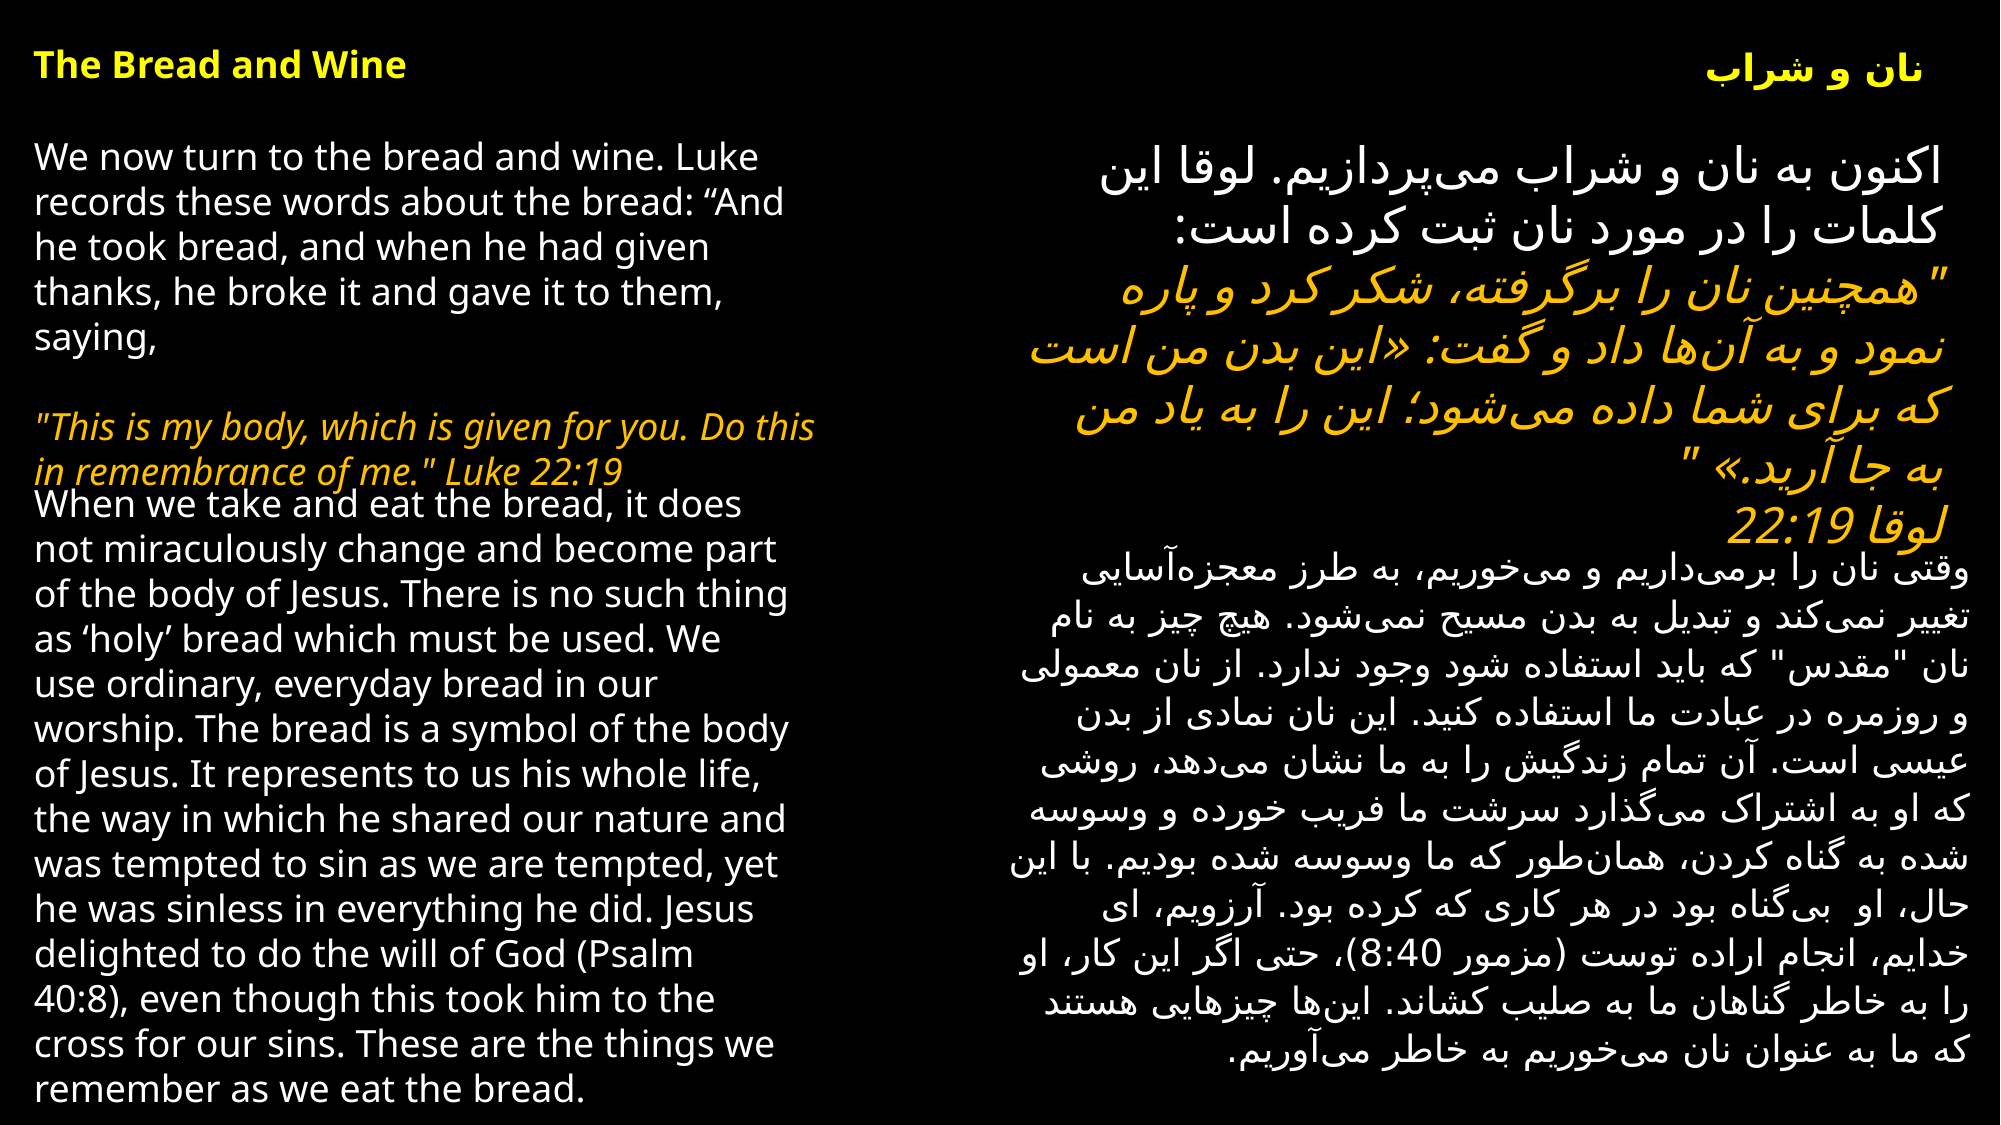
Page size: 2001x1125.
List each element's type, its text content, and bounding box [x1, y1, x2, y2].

text_box وقتی نان را برمی‌داریم و می‌خوریم، به طرز معجزه‌آسایی تغییر نمی‌کند و تبدیل به بدن مسیح نمی‌شود. هیچ چیز به نام نان "‌مقدس‌" که باید استفاده شود وجود ندارد. از نان معمولی و روزمره در عبادت ما استفاده کنید. این نان نمادی از بدن عیسی است. آن تمام زندگیش را به ما نشان می‌دهد، روشی که او به اشتراک می‌گذارد سرشت ما فریب خورده‌ و وسوسه شده به گناه کردن، همان‌طور که ما وسوسه شده بودیم. با این حال، او بی‌گناه بود در هر کاری که کرده بود. آرزویم، ای خدایم، انجام اراده توست (مزمور 8:40)، حتی اگر این کار، او را به خاطر گناهان ما به صلیب کشاند. این‌ها چیزهایی هستند که ما به عنوان نان می‌خوریم به خاطر می‌آوریم. [985, 532, 1986, 1078]
text_box اکنون به نان و شراب می‌پردازیم. لوقا این کلمات را در مورد نان ثبت کرده است: "همچنین نان را برگرفته، شکر کرد و پاره نمود و به آن‌ها داد و گفت: «این بدن من است که برای شما داده می‌شود؛ این را به یاد من به جا آرید.» " لوقا 22:19 [1012, 125, 1959, 532]
text_box When we take and eat the bread, it does not miraculously change and become part of the body of Jesus. There is no such thing as ‘holy’ bread which must be used. We use ordinary, everyday bread in our worship. The bread is a symbol of the body of Jesus. It represents to us his whole life, the way in which he shared our nature and was tempted to sin as we are tempted, yet he was sinless in everything he did. Jesus delighted to do the will of God (Psalm 40:8), even though this took him to the cross for our sins. These are the things we remember as we eat the bread. [18, 472, 807, 1117]
text_box We now turn to the bread and wine. Luke records these words about the bread: “And he took bread, and when he had given thanks, he broke it and gave it to them, saying, "This is my body, which is given for you. Do this in remembrance of me." Luke 22:19 [18, 125, 854, 501]
text_box نان و شراب [1689, 36, 1953, 97]
text_box The Bread and Wine [18, 33, 423, 94]
